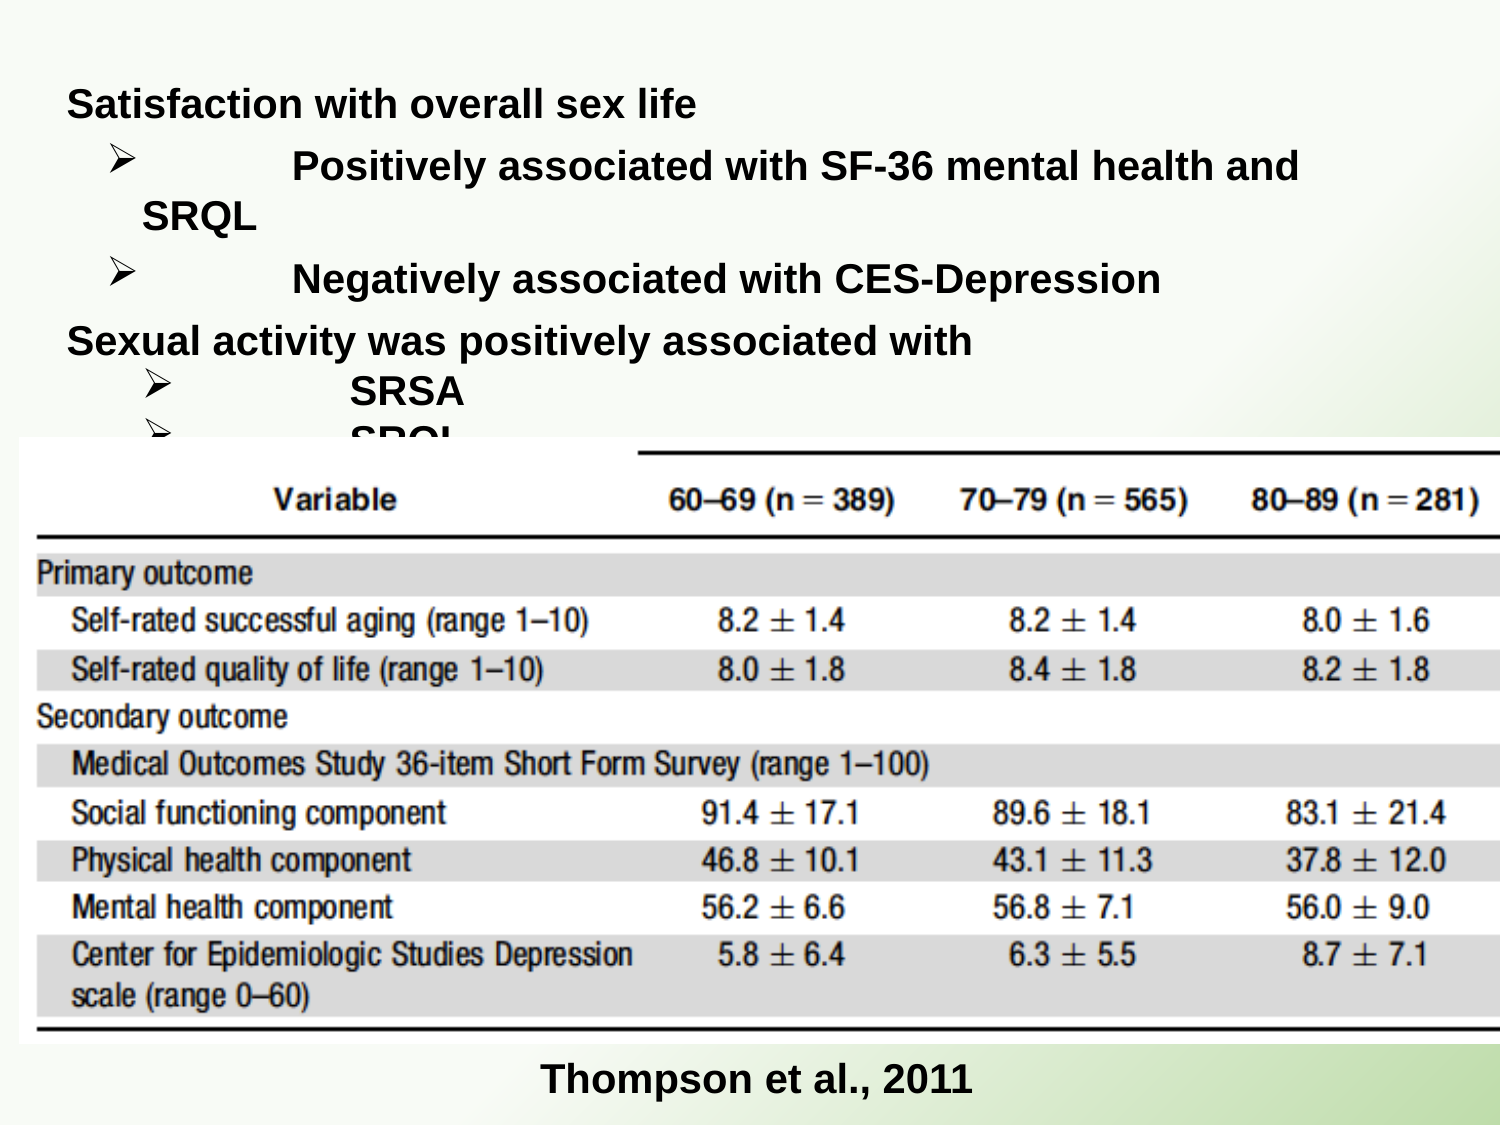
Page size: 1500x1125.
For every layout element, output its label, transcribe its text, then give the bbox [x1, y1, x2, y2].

picture [19, 437, 1500, 1045]
text_box Satisfaction with overall sex life Positively associated with SF-36 mental health and SRQL Negatively associated with CES-Depression Sexual activity was positively associated with SRSA SRQL [51, 68, 1406, 437]
text_box Thompson et al., 2011 [525, 1045, 1119, 1109]
